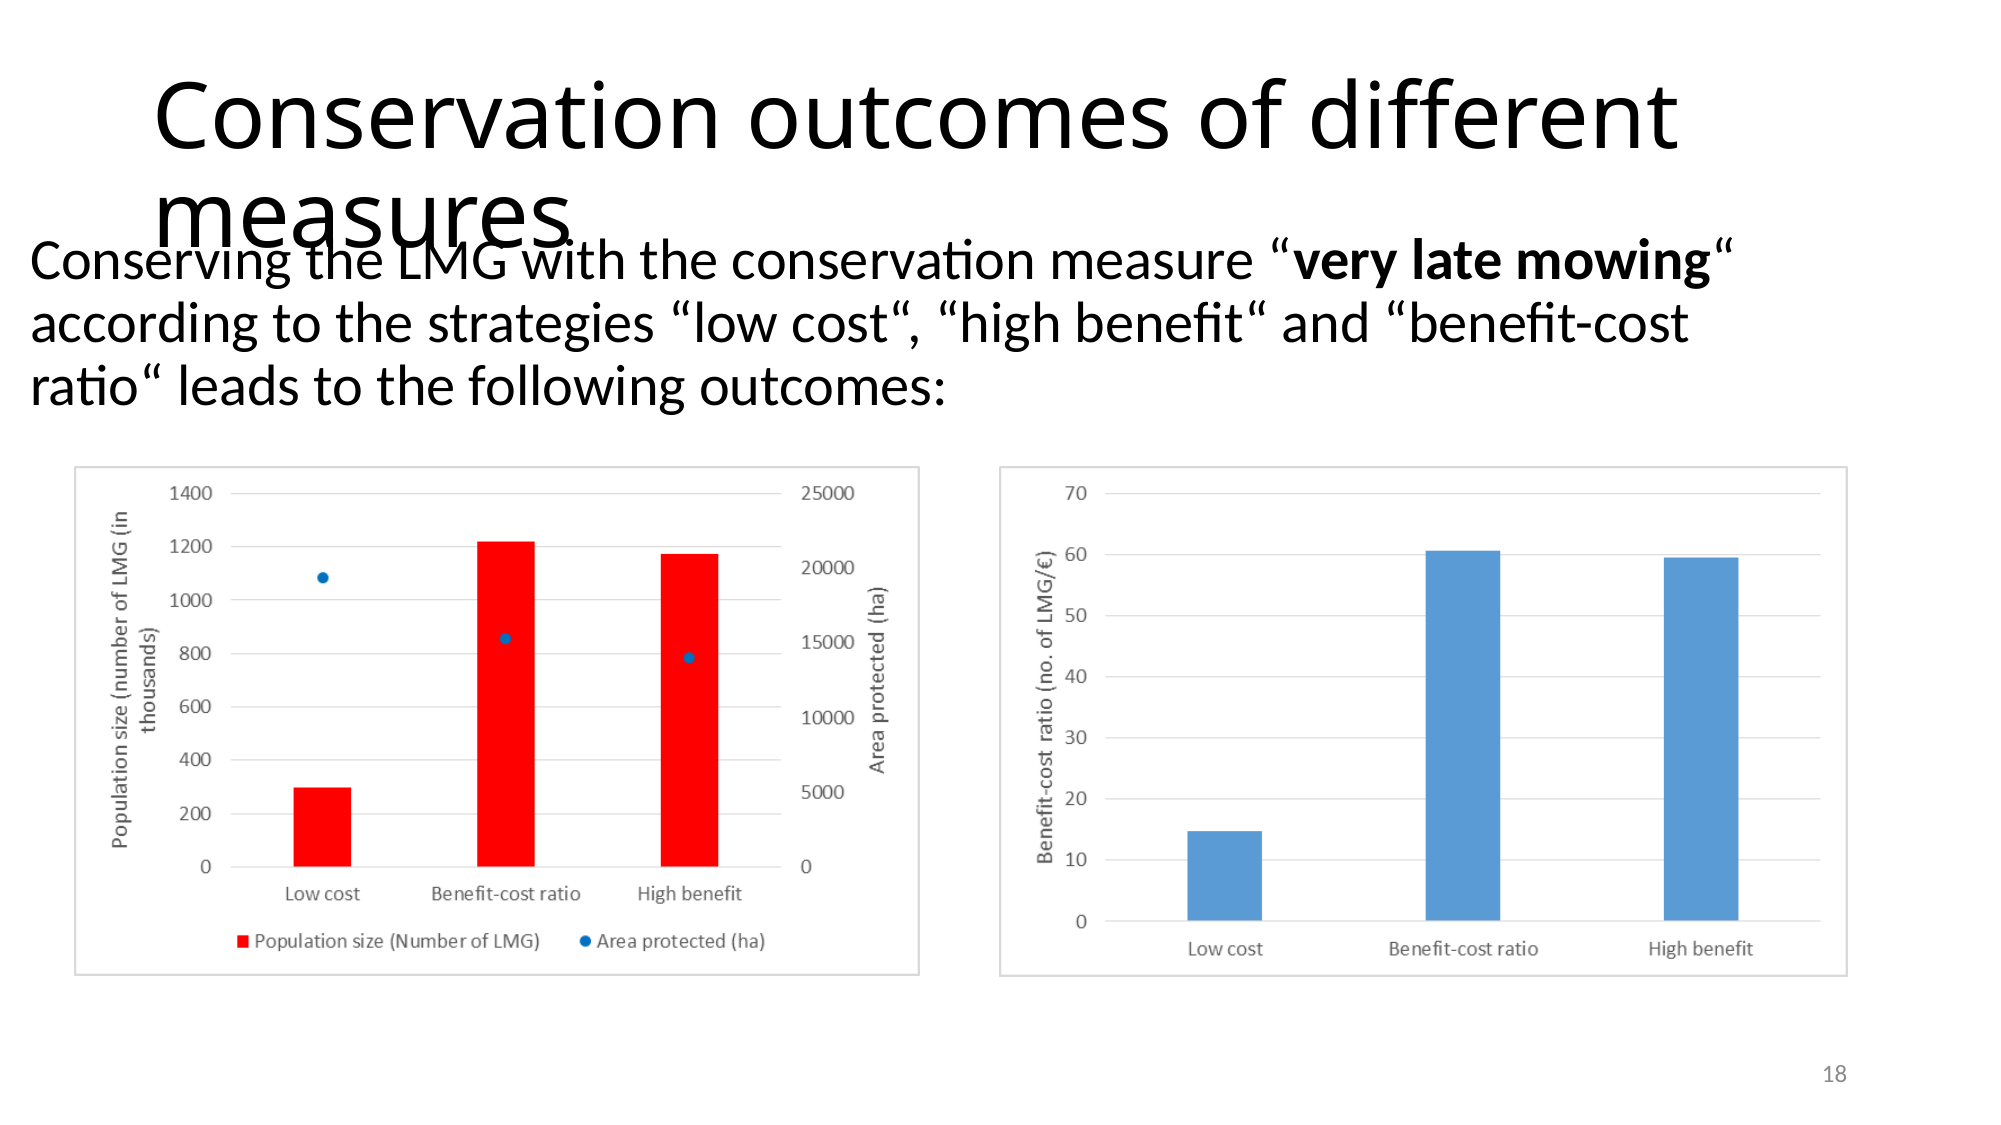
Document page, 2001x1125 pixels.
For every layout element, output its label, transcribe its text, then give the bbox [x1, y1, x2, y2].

title Conservation outcomes of different measures [137, 59, 1863, 278]
text_box Conserving the LMG with the conservation measure “very late mowing“ according to the strategies “low cost“, “high benefit“ and “benefit-cost ratio“ leads to the following outcomes: [15, 222, 1837, 1014]
picture [999, 466, 1848, 977]
picture [74, 466, 920, 976]
slide_number 18 [1412, 1042, 1863, 1103]
